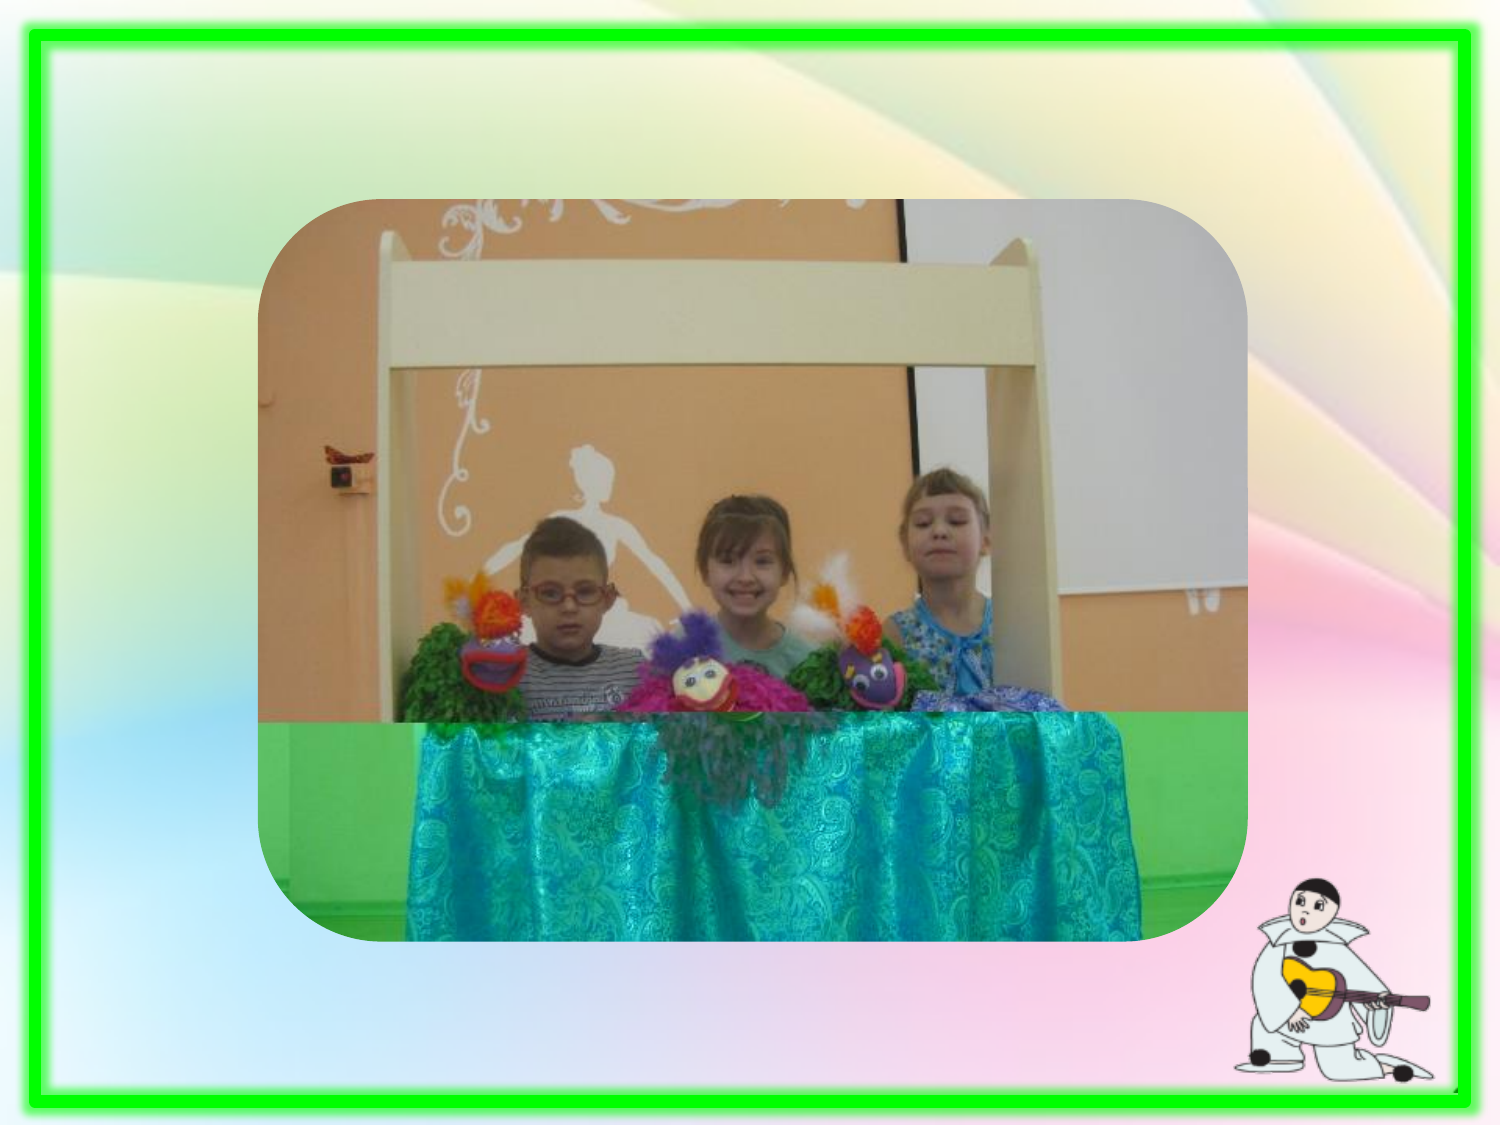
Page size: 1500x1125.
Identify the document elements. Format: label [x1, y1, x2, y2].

list [257, 198, 1248, 942]
picture [1171, 855, 1449, 1084]
